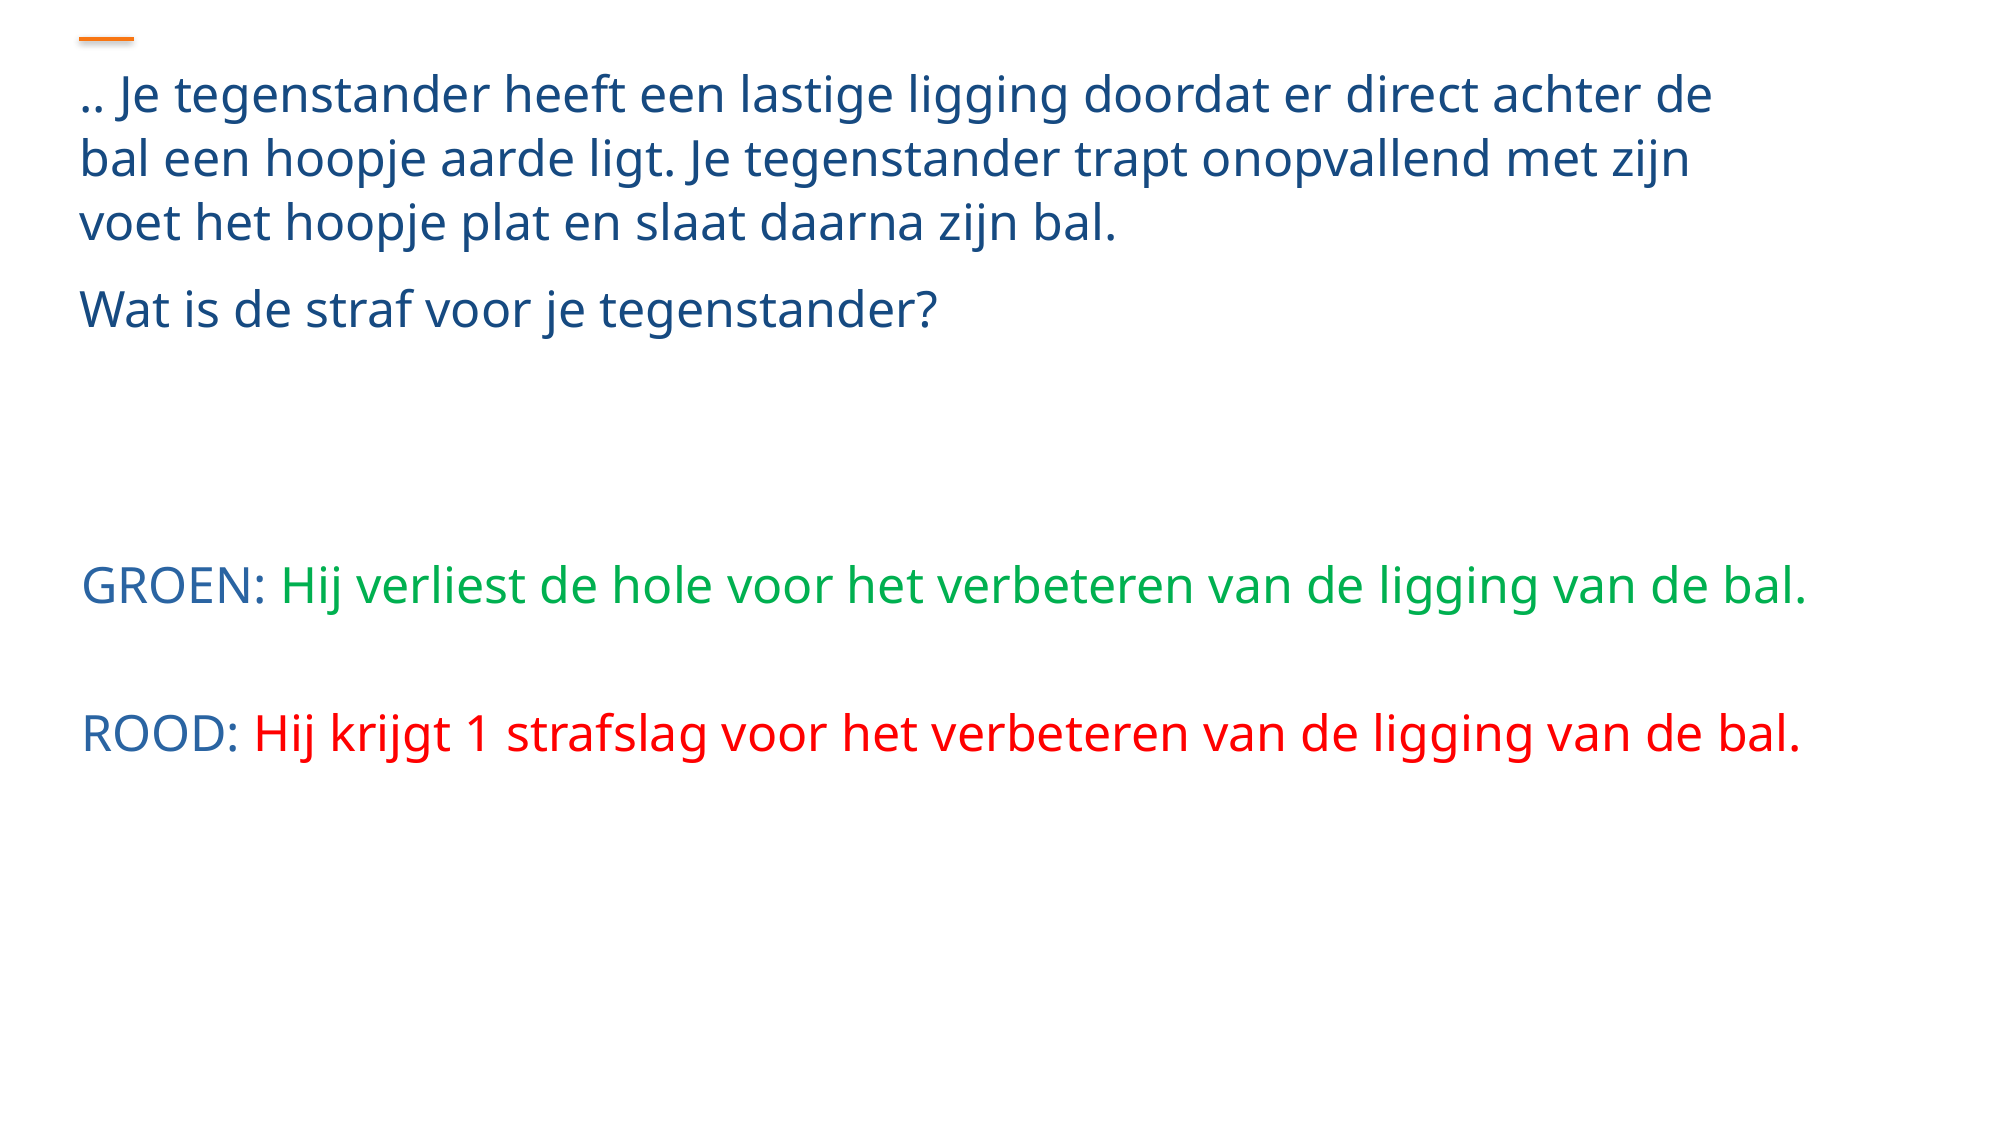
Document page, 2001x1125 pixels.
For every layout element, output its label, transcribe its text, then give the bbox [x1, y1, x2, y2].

text_box .. Je tegenstander heeft een lastige ligging doordat er direct achter de bal een hoopje aarde ligt. Je tegenstander trapt onopvallend met zijn voet het hoopje plat en slaat daarna zijn bal. Wat is de straf voor je tegenstander? [59, 48, 1776, 409]
text_box GROEN: Hij verliest de hole voor het verbeteren van de ligging van de bal. ROOD: Hij krijgt 1 strafslag voor het verbeteren van de ligging van de bal. [81, 449, 1922, 1032]
